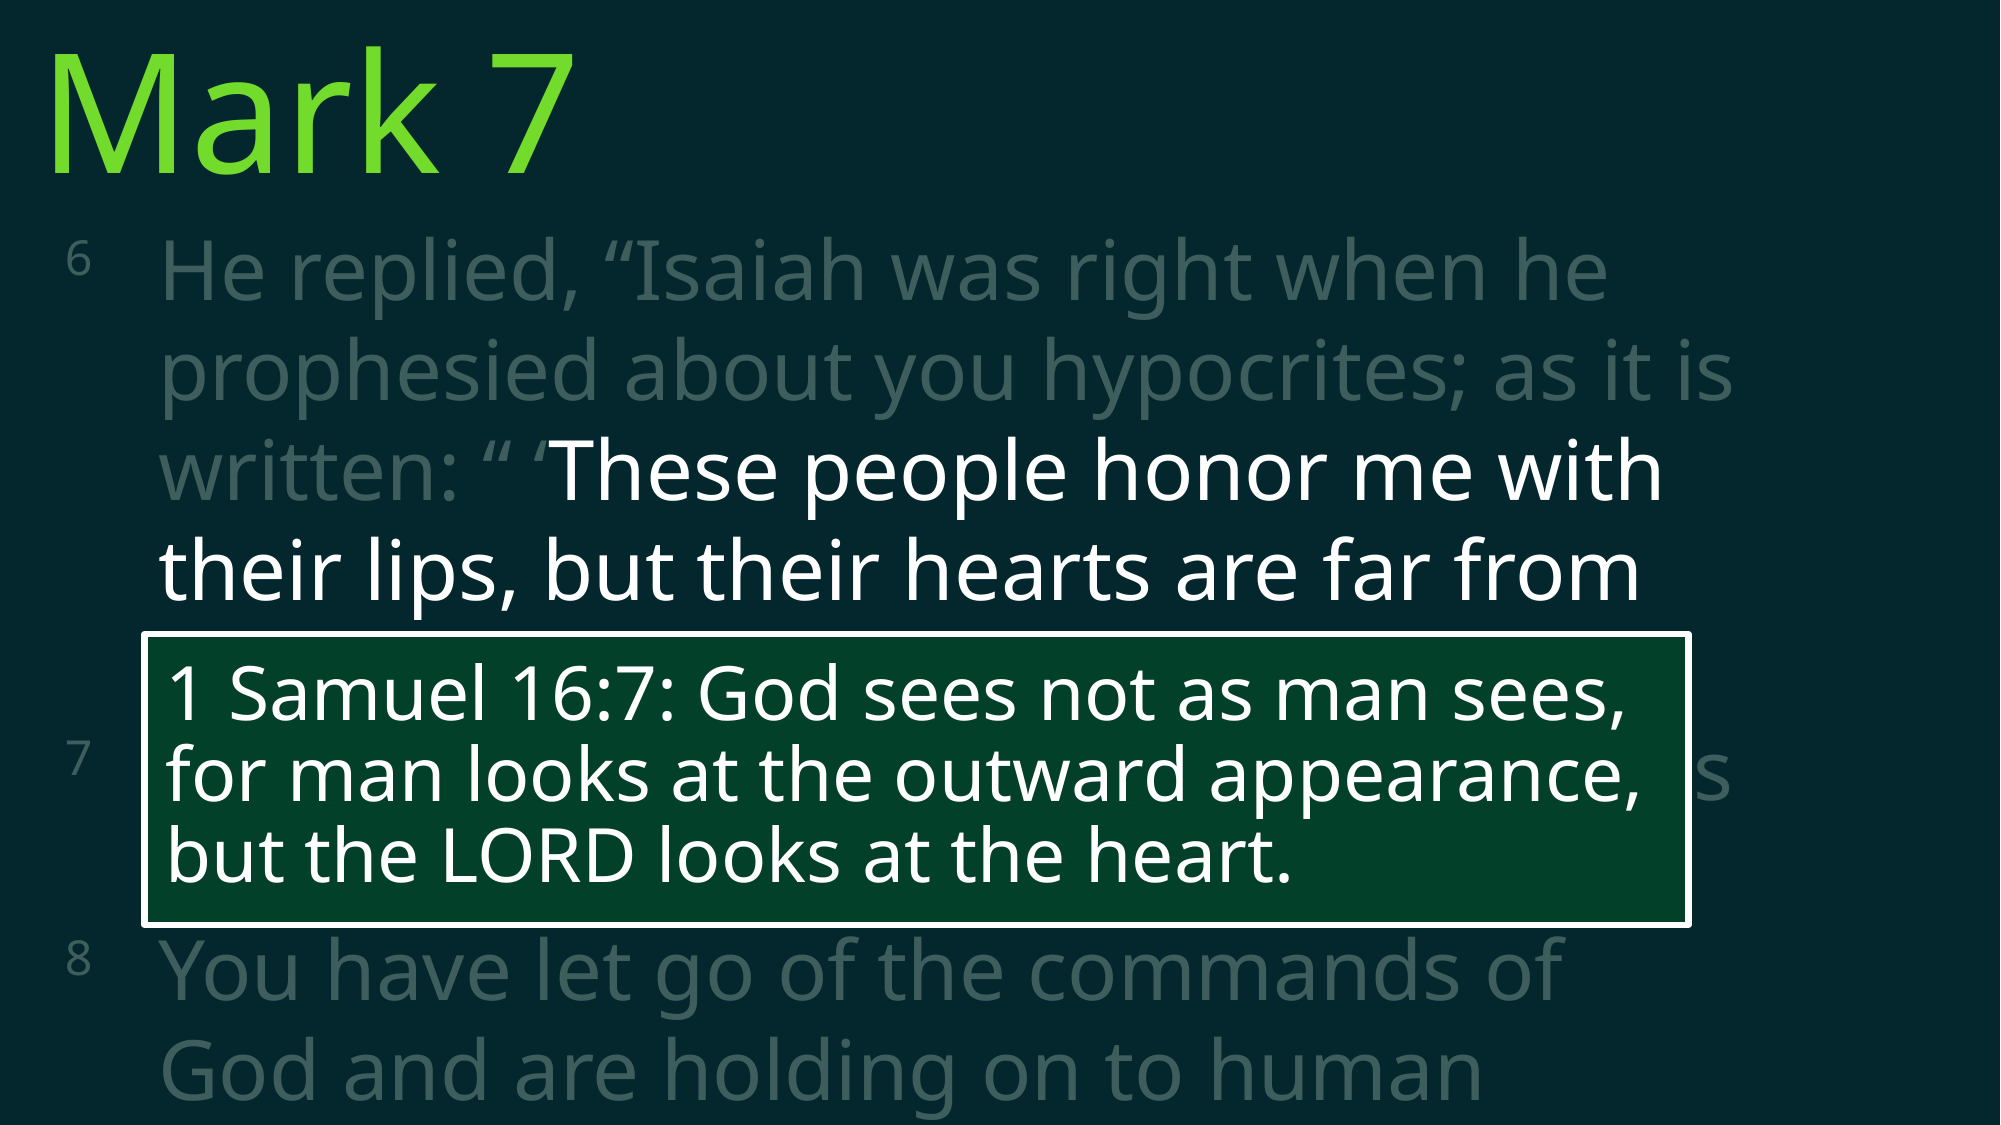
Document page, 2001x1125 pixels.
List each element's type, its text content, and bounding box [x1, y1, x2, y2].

text_box Mark 7 [24, 0, 1525, 215]
text_box [144, 634, 1689, 925]
text_box 6 He replied, “Isaiah was right when he prophesied about you hypocrites; as it is written: “ ‘These people honor me with their lips, but their hearts are far from me. 7 They worship me in vain; their teachings are merely human rules.’ 8 You have let go of the commands of God and are holding on to human traditions.” [49, 210, 1763, 1125]
text_box 1 Samuel 16:7: God sees not as man sees, for man looks at the outward appearance, but the LORD looks at the heart. [150, 648, 1688, 907]
